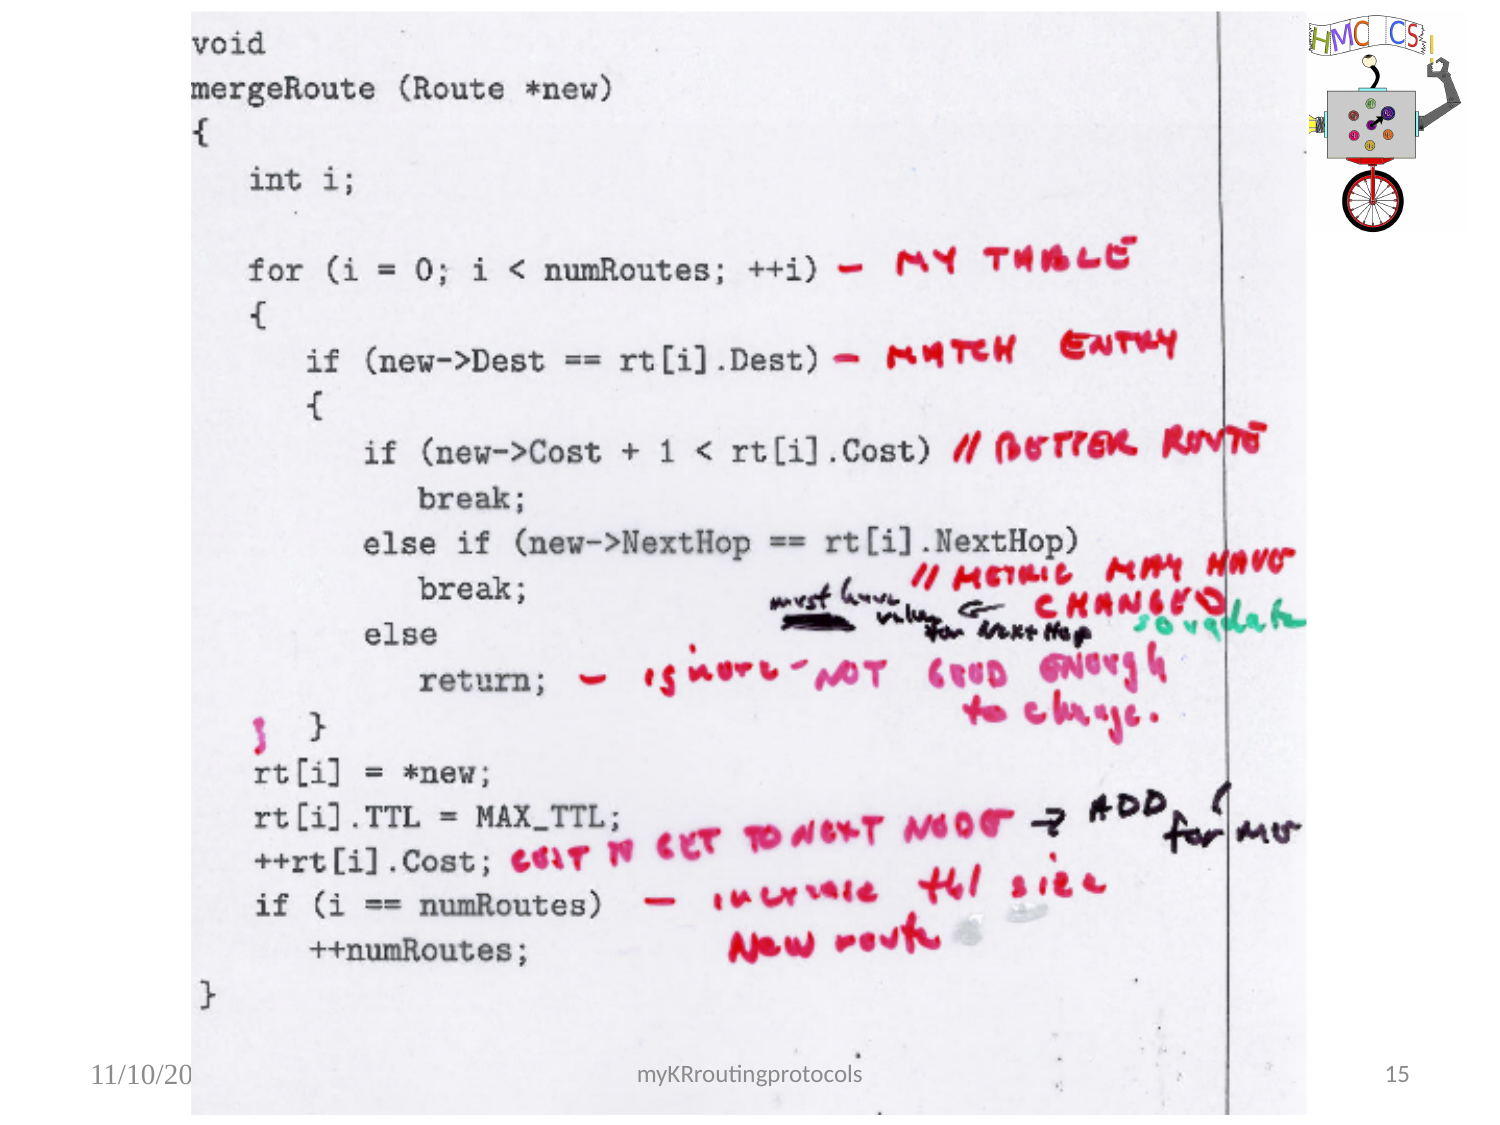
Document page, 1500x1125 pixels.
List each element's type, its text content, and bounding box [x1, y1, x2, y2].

slide_number 15 [1313, 1042, 1425, 1103]
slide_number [75, 1042, 186, 1103]
picture [191, 10, 1468, 1115]
